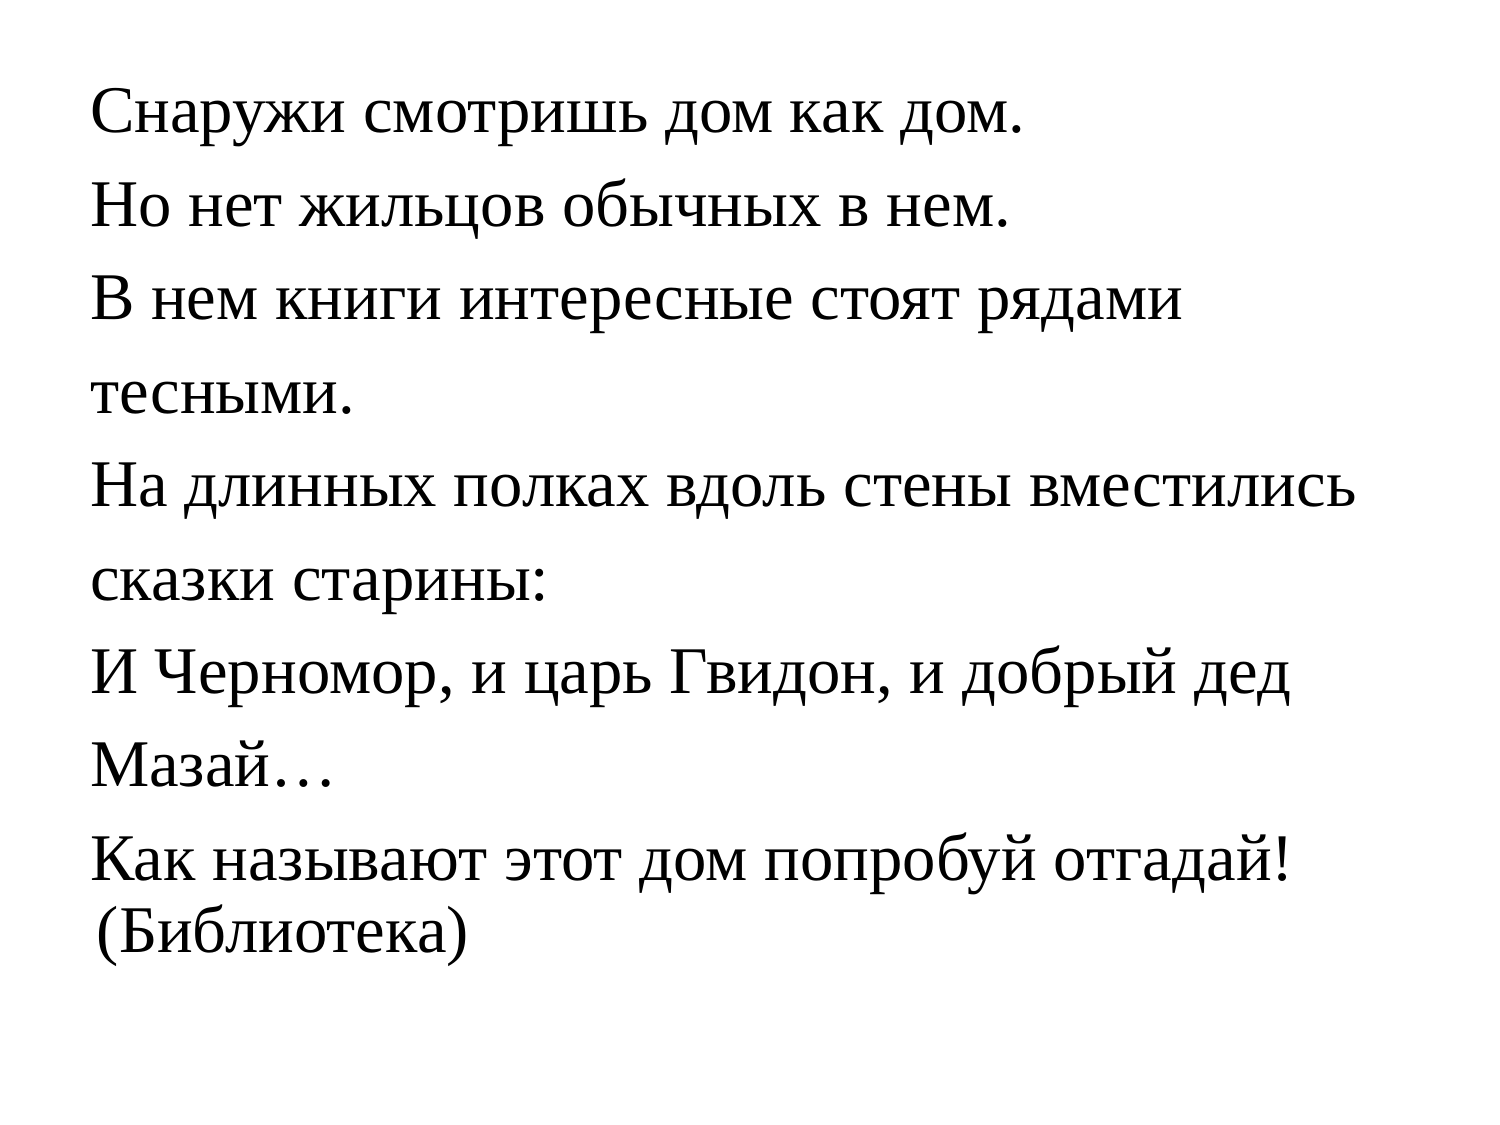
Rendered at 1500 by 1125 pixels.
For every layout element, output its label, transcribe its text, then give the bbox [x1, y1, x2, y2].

text_box (Библиотека) [82, 878, 739, 974]
list Снаружи смотришь дом как дом. Но нет жильцов обычных в нем. В нем книги интересные стоят рядами тесными. На длинных полках вдоль стены вместились сказки старины: И Черномор, и царь Гвидон, и добрый дед Мазай… Как называют этот дом попробуй отгадай! [75, 58, 1425, 903]
